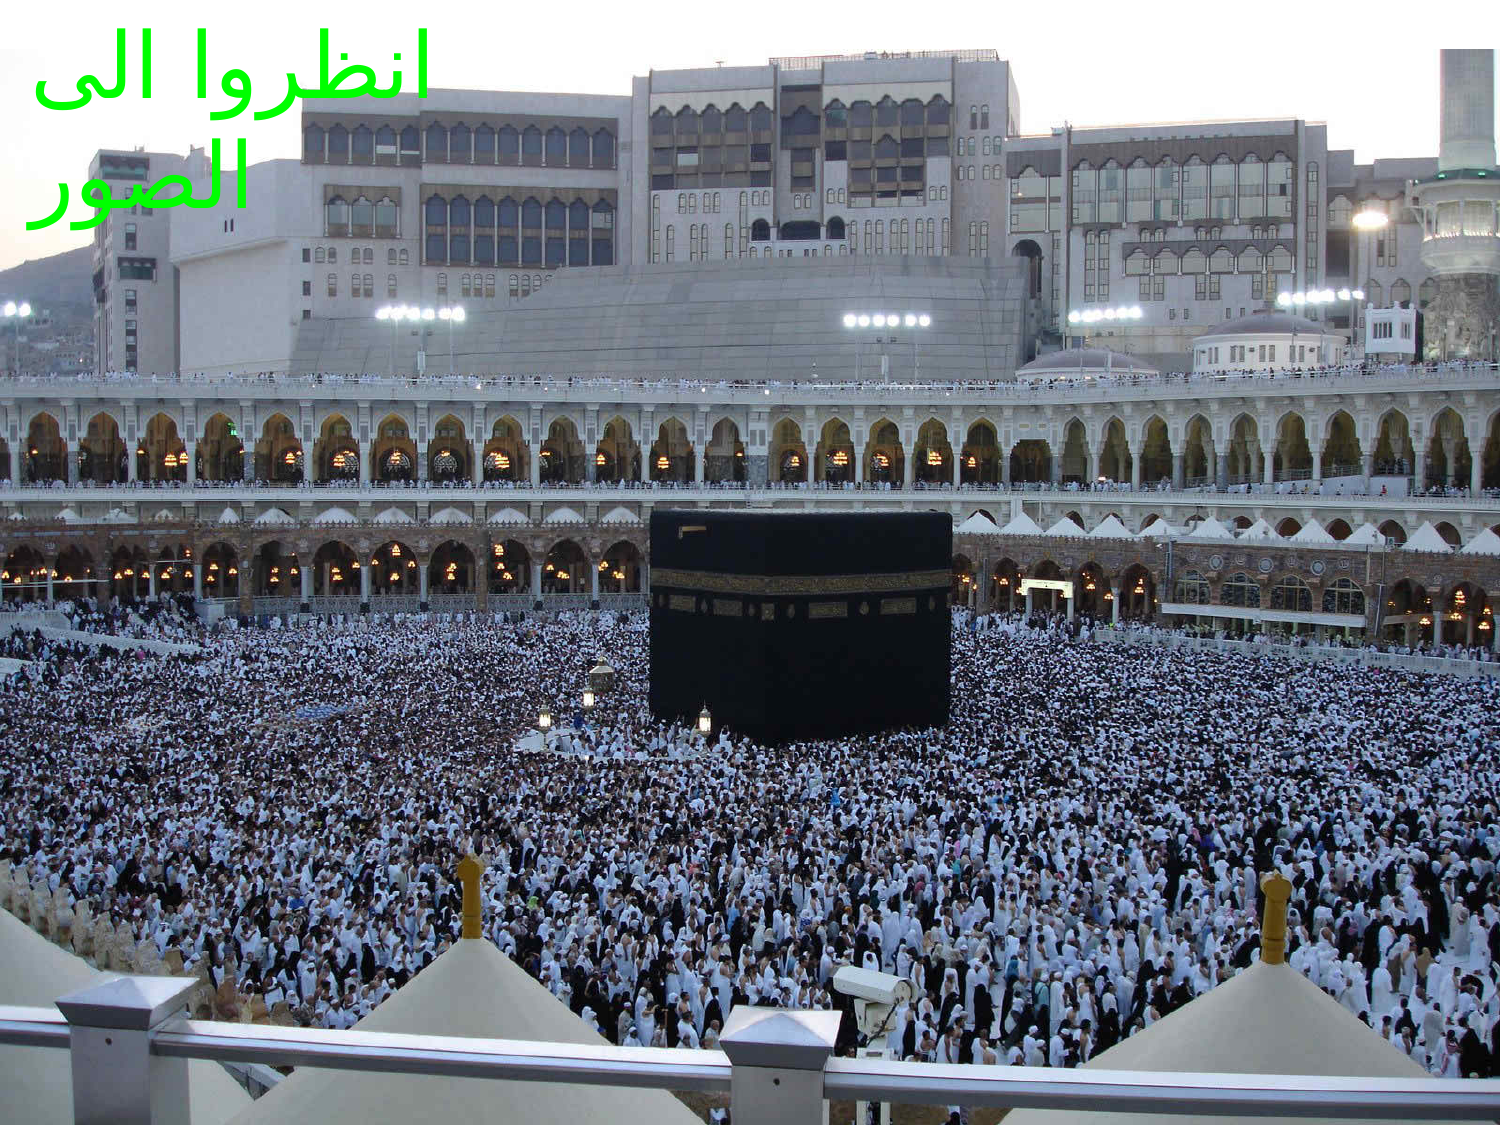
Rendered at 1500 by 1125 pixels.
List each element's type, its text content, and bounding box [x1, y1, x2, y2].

picture [0, 49, 1500, 1125]
text_box انظروا الى الصور [15, 0, 629, 48]
